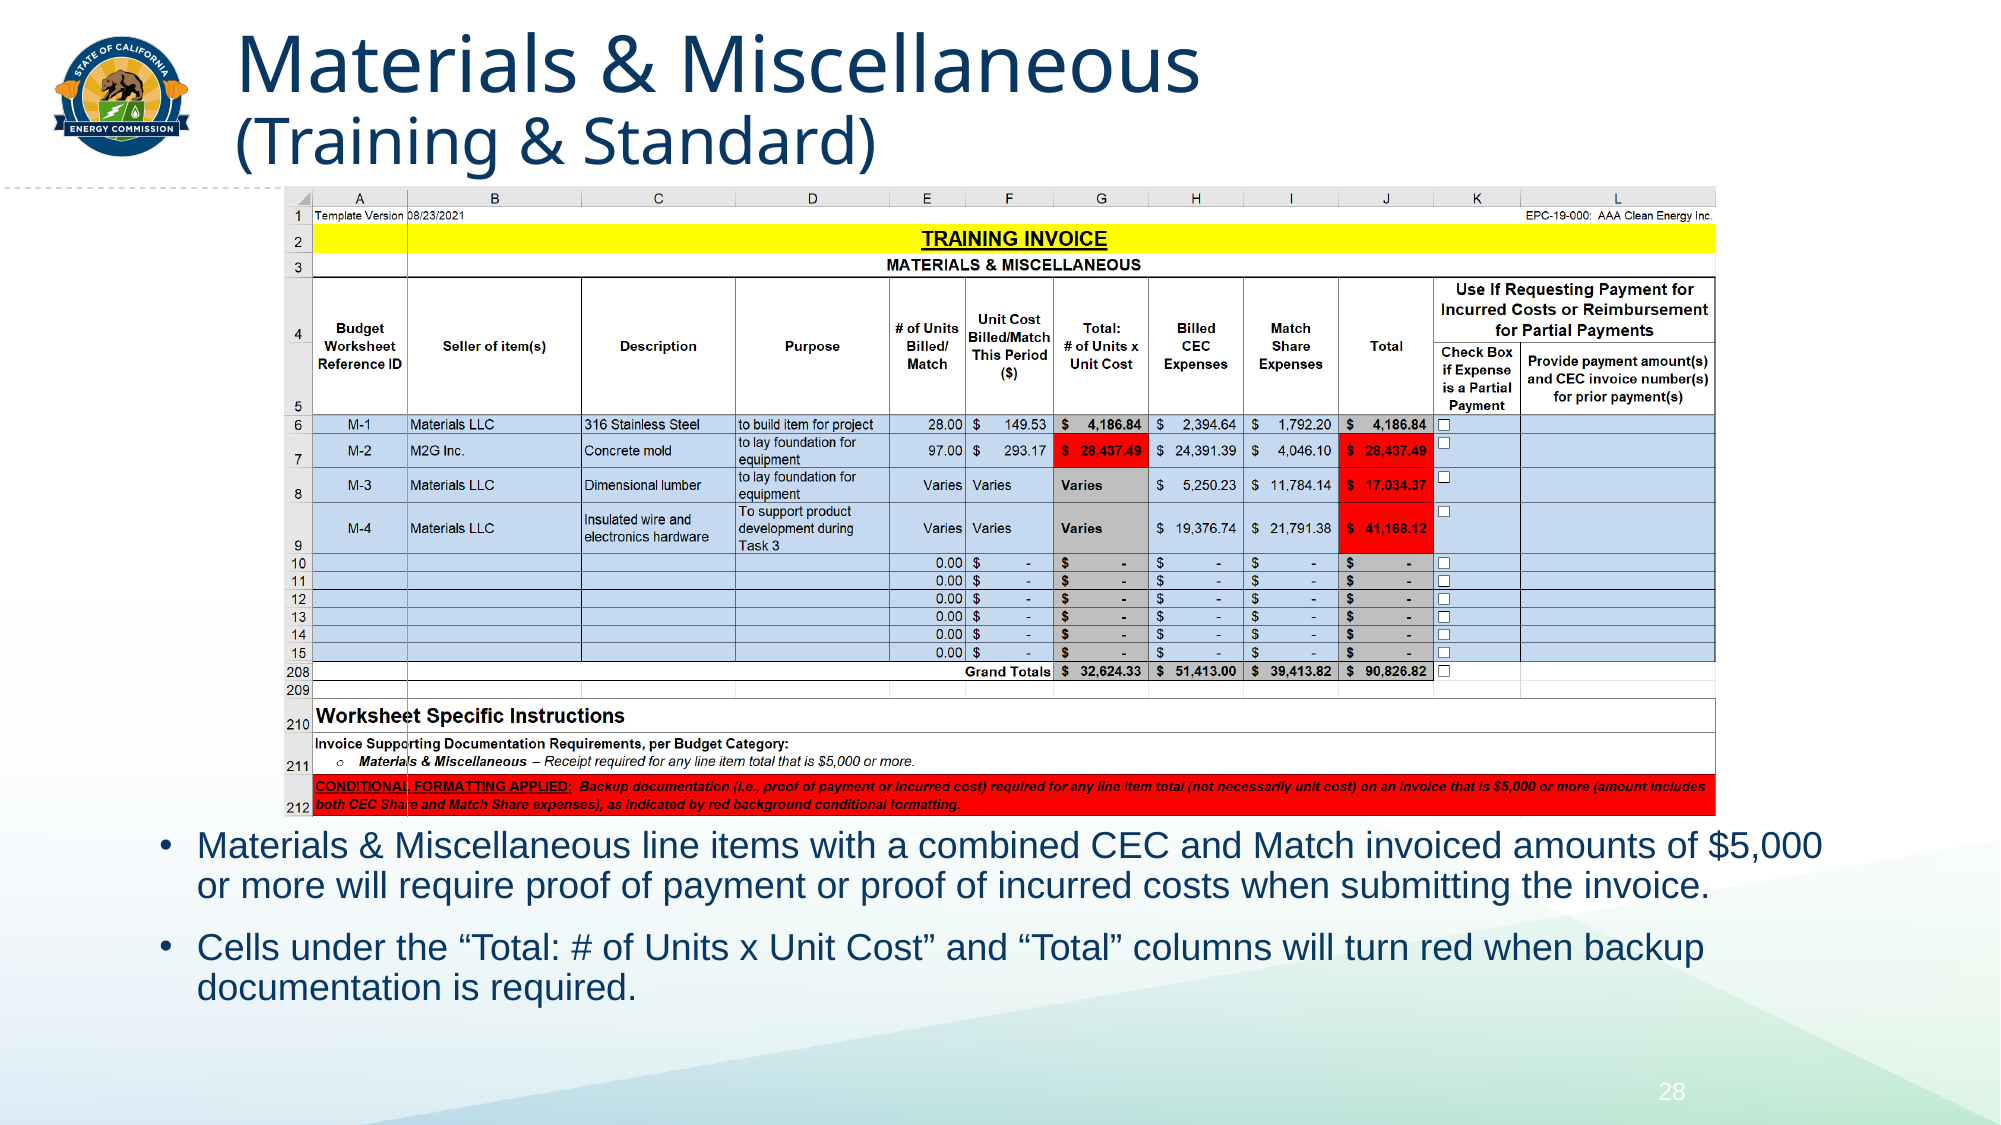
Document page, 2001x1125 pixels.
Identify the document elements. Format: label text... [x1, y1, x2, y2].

picture [0, 0, 2001, 1125]
slide_number 28 [1412, 1060, 1702, 1121]
list Materials & Miscellaneous line items with a combined CEC and Match invoiced amounts of $5,000 or more will require proof of payment or proof of incurred costs when submitting the invoice. Cells under the “Total: # of Units x Unit Cost” and “Total” columns will turn red when backup documentation is required. [144, 818, 1856, 1091]
title Materials & Miscellaneous (Training & Standard) [220, 16, 1854, 187]
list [284, 186, 1716, 817]
